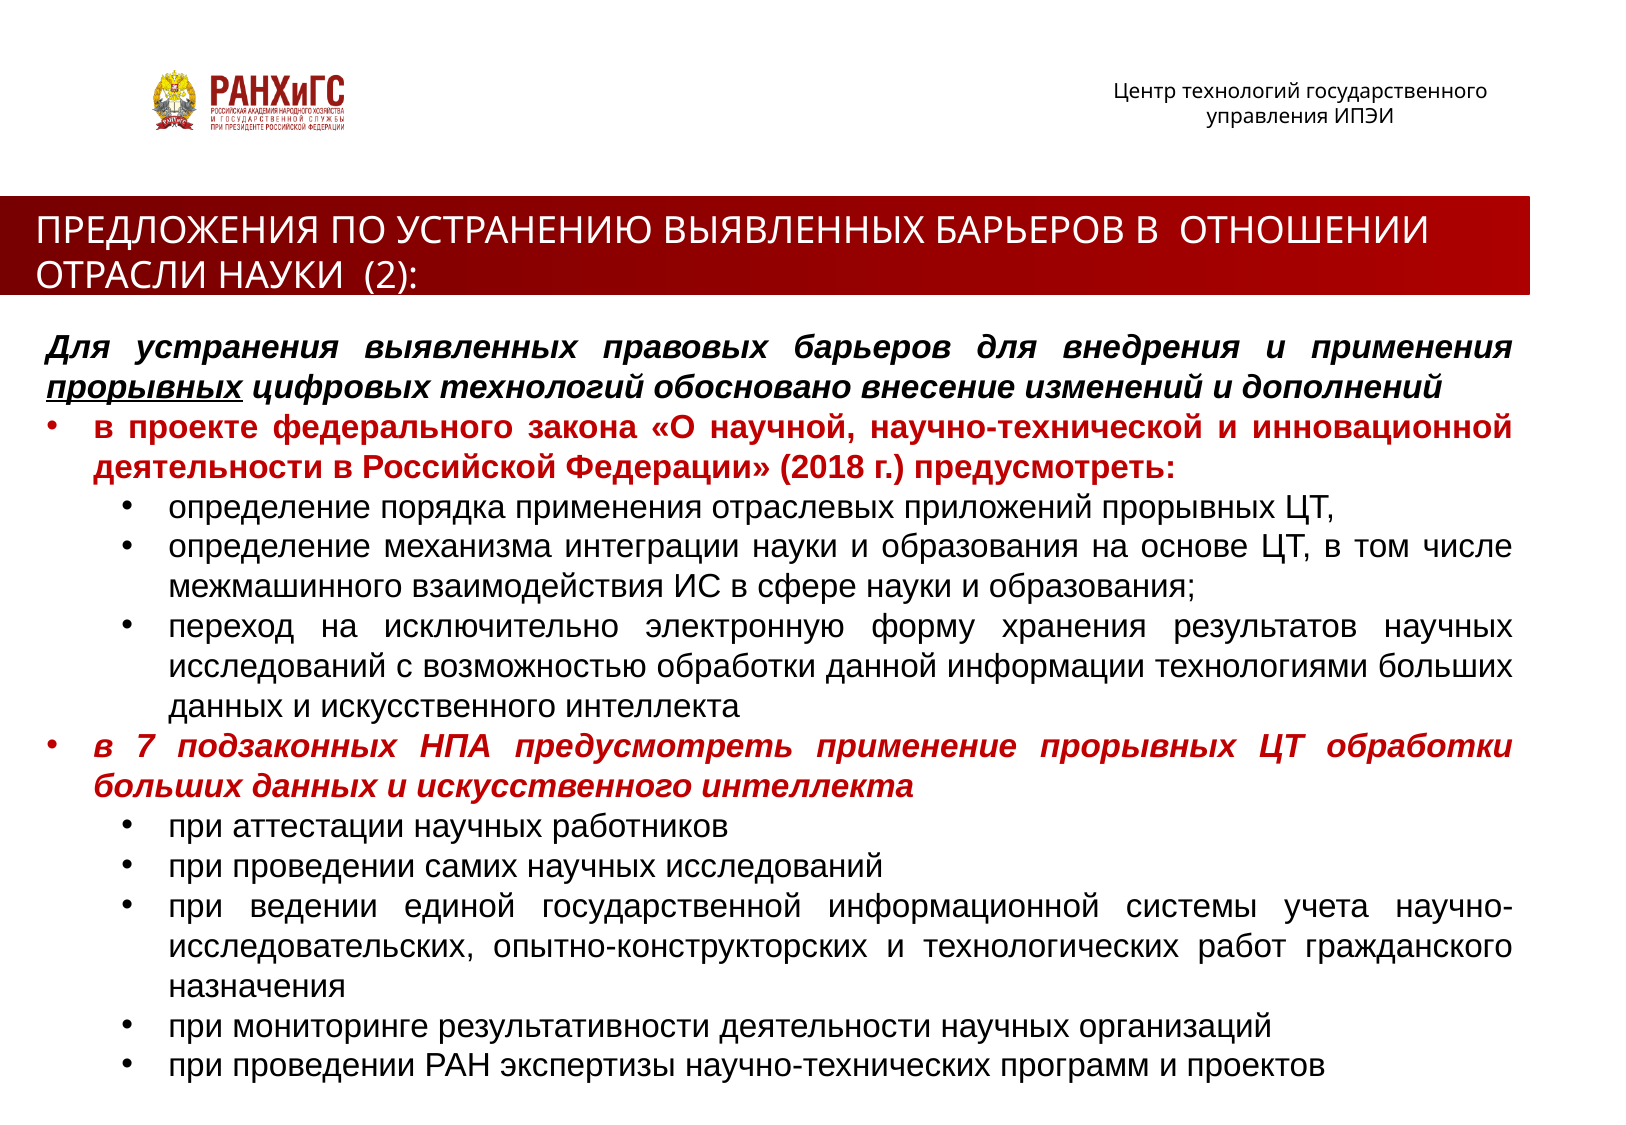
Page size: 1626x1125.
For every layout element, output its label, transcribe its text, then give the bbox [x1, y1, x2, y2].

picture [152, 70, 344, 131]
text_box ПРЕДЛОЖЕНИЯ ПО УСТРАНЕНИЮ ВЫЯВЛЕННЫХ БАРЬЕРОВ В ОТНОШЕНИИ ОТРАСЛИ НАУКИ (2): [20, 198, 1550, 303]
text_box Для устранения выявленных правовых барьеров для внедрения и применения прорывных цифровых технологий обосновано внесение изменений и дополнений в проекте федерального закона «О научной, научно-технической и инновационной деятельности в Российской Федерации» (2018 г.) предусмотреть: определение порядка применения отраслевых приложений прорывных ЦТ, определение механизма интеграции науки и образования на основе ЦТ, в том числе межмашинного взаимодействия ИС в сфере науки и образования; переход на исключительно электронную форму хранения результатов научных исследований с возможностью обработки данной информации технологиями больших данных и искусственного интеллекта в 7 подзаконных НПА предусмотреть применение прорывных ЦТ обработки больших данных и искусственного интеллекта при аттестации научных работников при проведении самих научных исследований при ведении единой государственной информационной системы учета научно-исследовательских, опытно-конструкторских и технологических работ гражданского назначения при мониторинге результативности деятельности научных организаций при проведении РАН экспертизы научно-технических программ и проектов [31, 317, 1530, 1091]
text_box [0, 196, 1530, 295]
text_box Центр технологий государственного управления ИПЭИ [1071, 70, 1530, 136]
